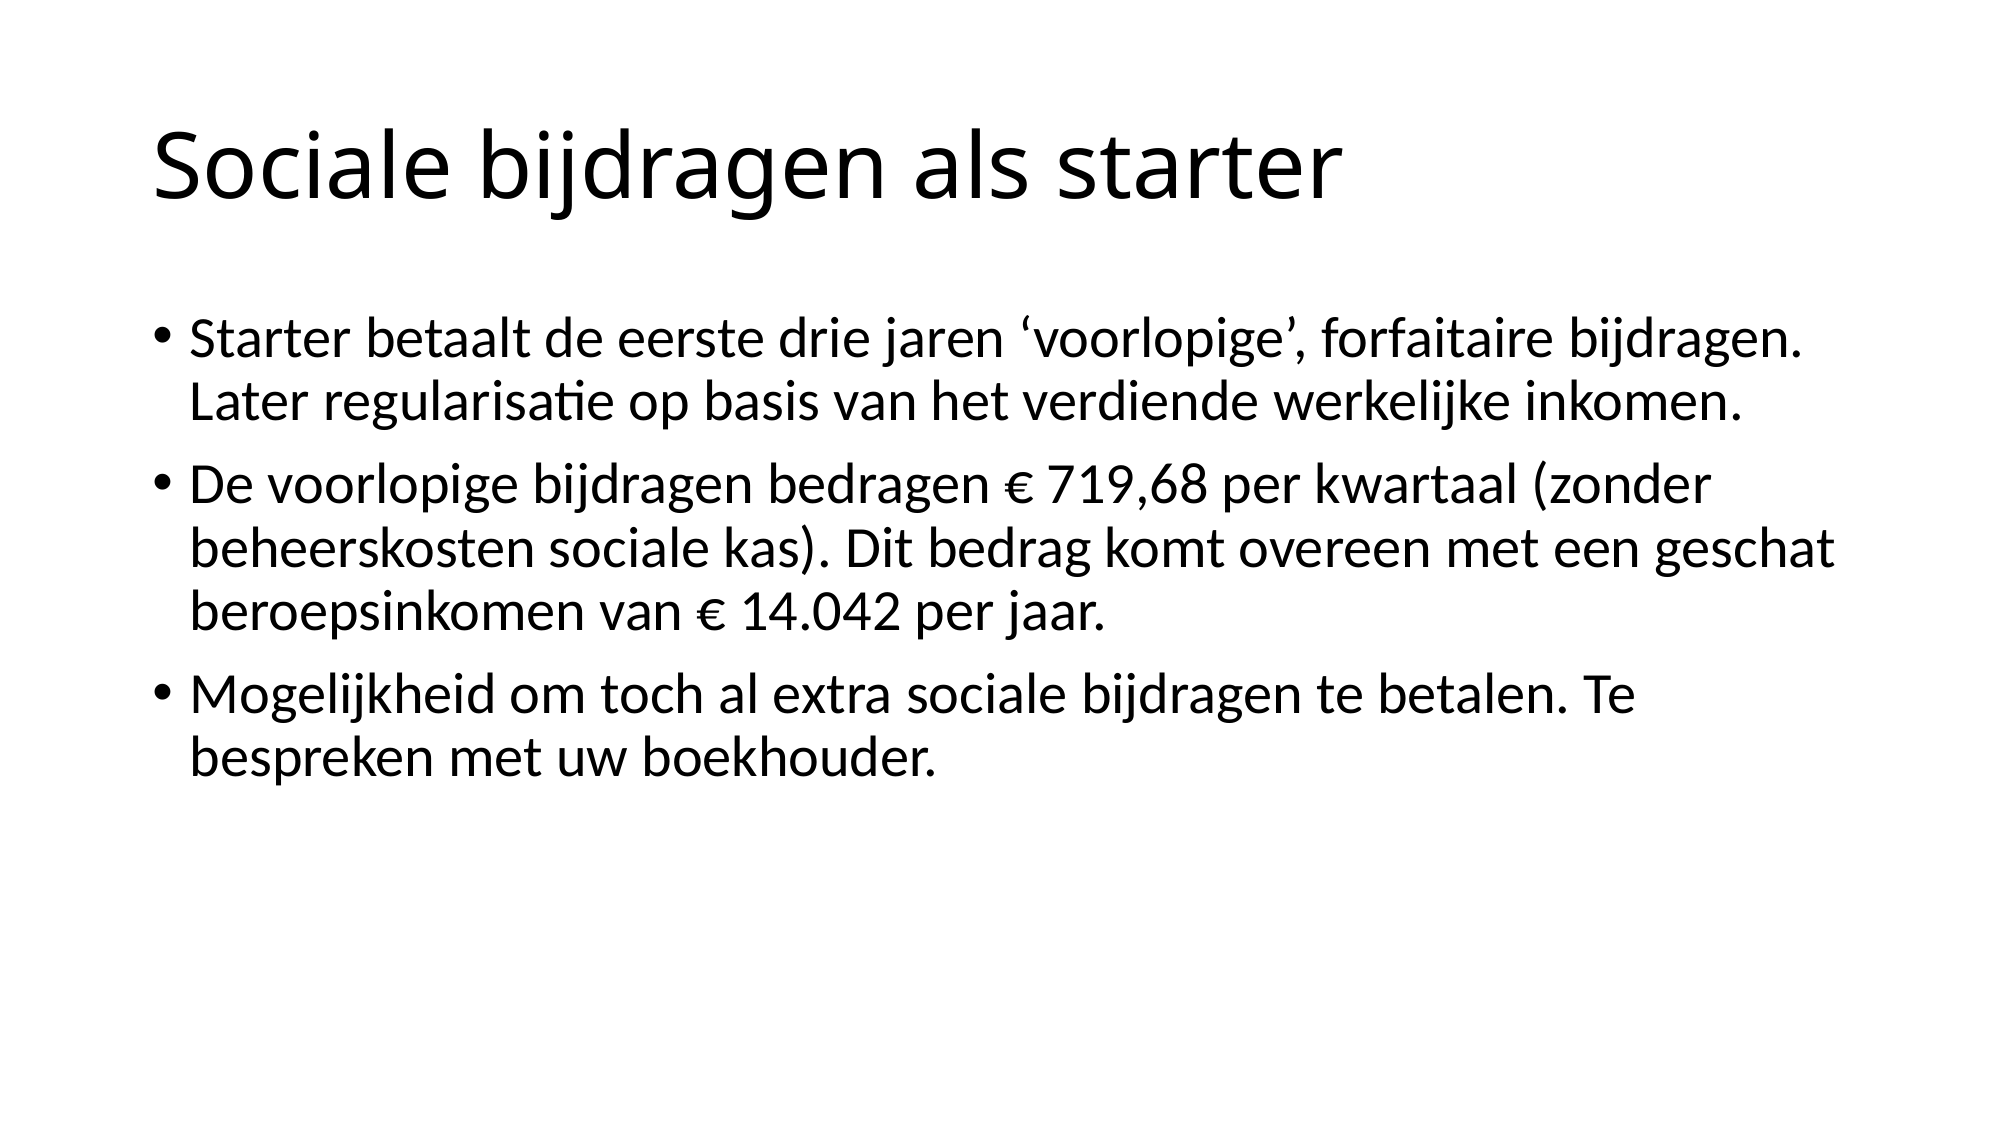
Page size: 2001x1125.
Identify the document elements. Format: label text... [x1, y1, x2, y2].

list Starter betaalt de eerste drie jaren ‘voorlopige’, forfaitaire bijdragen. Later regularisatie op basis van het verdiende werkelijke inkomen. De voorlopige bijdragen bedragen € 719,68 per kwartaal (zonder beheerskosten sociale kas). Dit bedrag komt overeen met een geschat beroepsinkomen van € 14.042 per jaar. Mogelijkheid om toch al extra sociale bijdragen te betalen. Te bespreken met uw boekhouder. [137, 299, 1863, 1014]
title Sociale bijdragen als starter [137, 59, 1863, 278]
